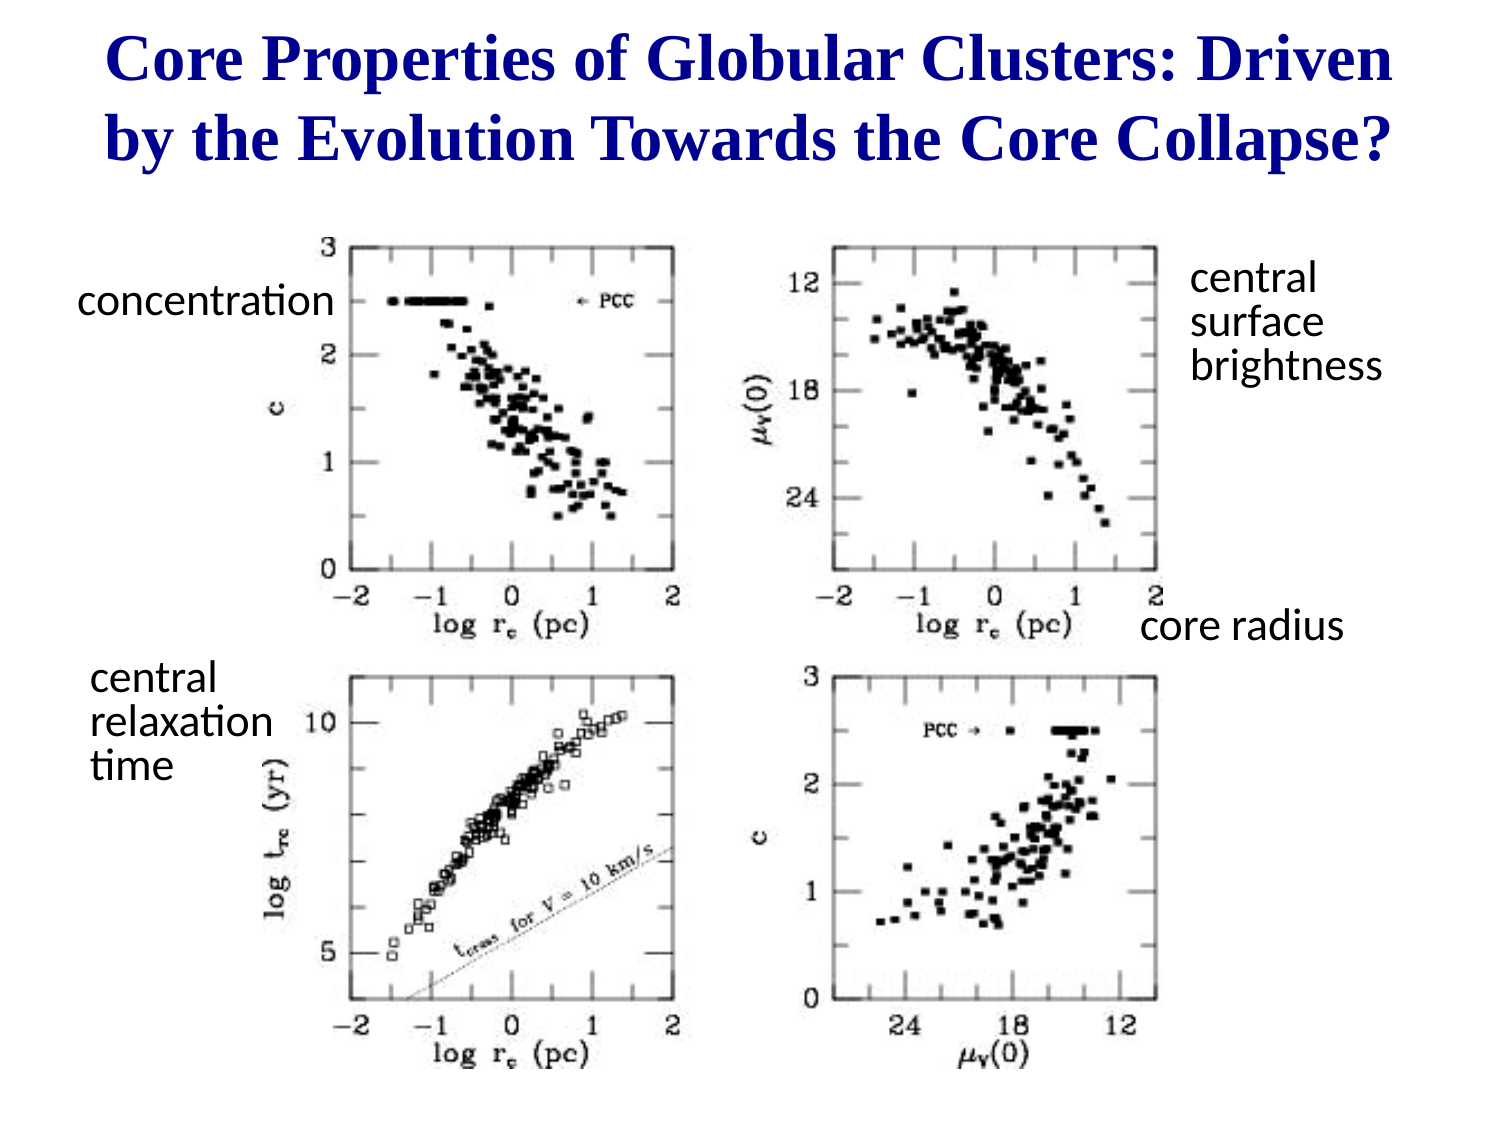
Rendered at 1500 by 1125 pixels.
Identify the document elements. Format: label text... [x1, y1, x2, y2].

text_box central surface brightness [1174, 249, 1400, 397]
text_box central relaxation time [74, 649, 257, 797]
text_box concentration [62, 262, 257, 333]
picture [262, 237, 1163, 1069]
title Core Properties of Globular Clusters: Driven by the Evolution Towards the Core Collapse? [50, 0, 1450, 188]
text_box core radius [1166, 587, 1422, 658]
